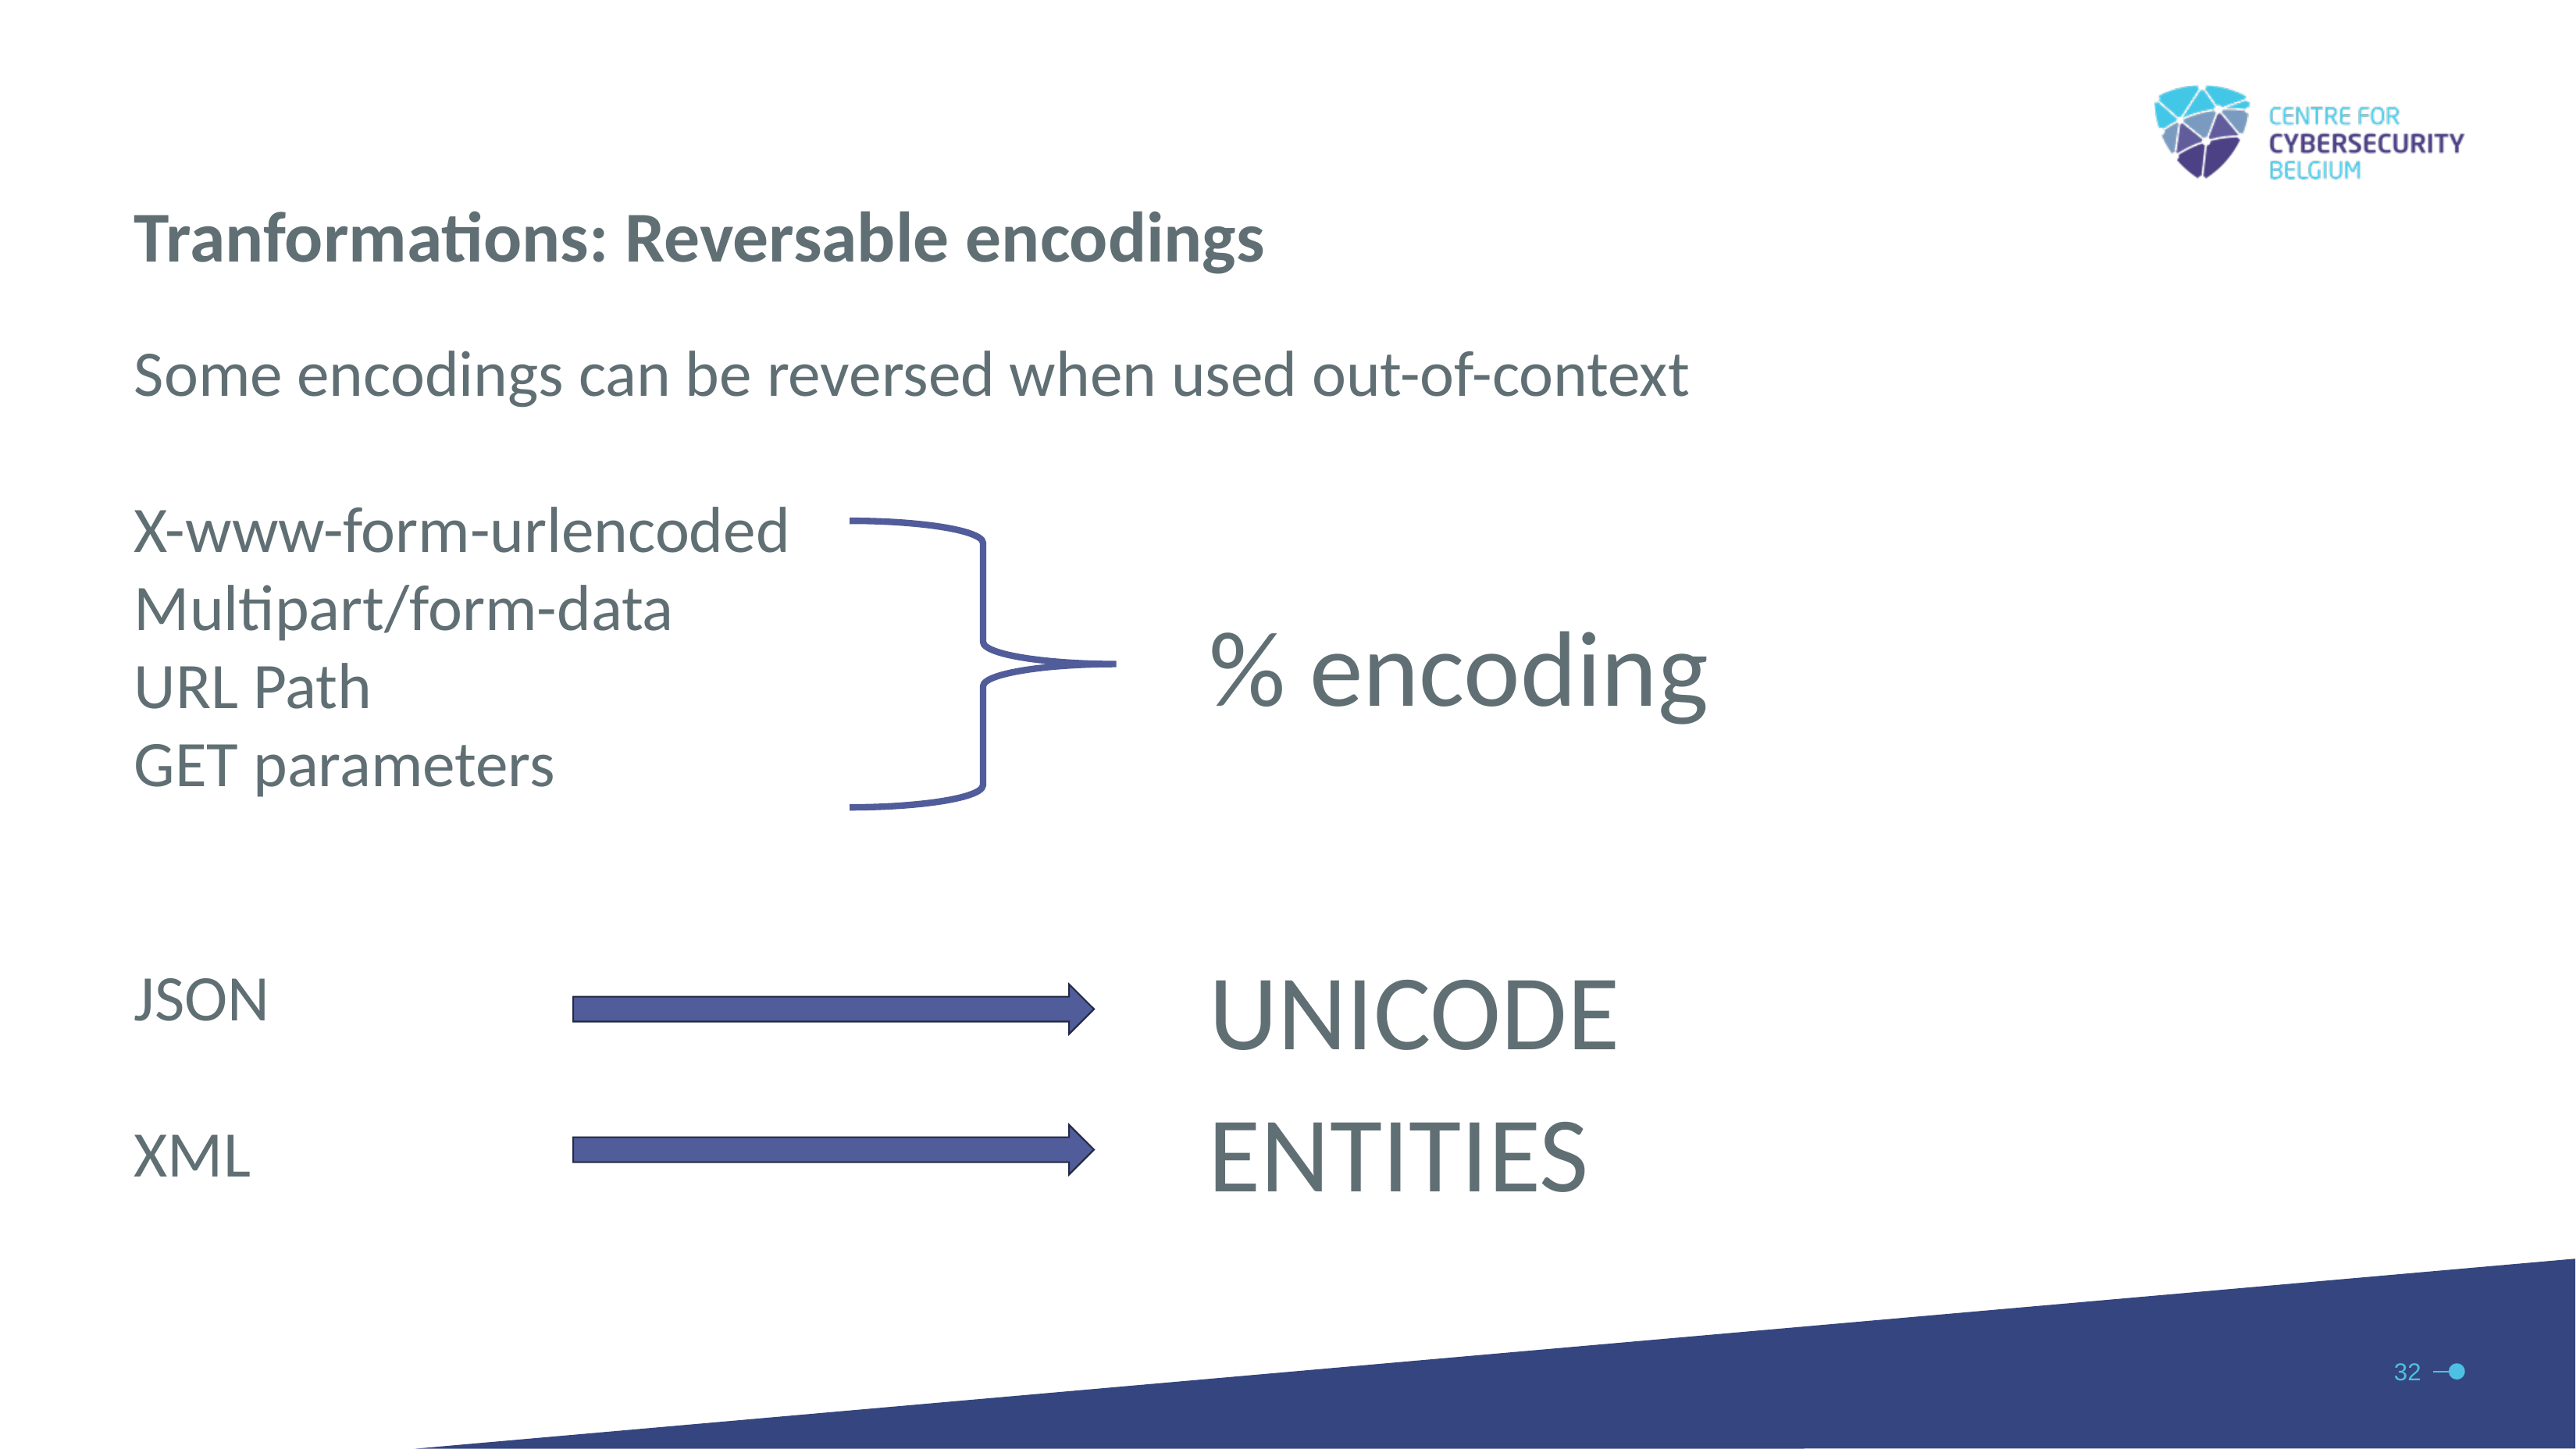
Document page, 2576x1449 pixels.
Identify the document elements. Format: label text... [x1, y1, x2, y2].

text_box % encoding [1197, 593, 1721, 734]
text_box UNICODE [1197, 937, 1632, 1077]
text_box [572, 982, 1096, 1036]
text_box Tranformations: Reversable encodings Some encodings can be reversed when used out-of-context X-www-form-urlencoded Multipart/form-data URL Path GET parameters JSON XML [123, 184, 2111, 1449]
text_box [850, 520, 1117, 808]
picture [2154, 85, 2465, 180]
text_box ENTITIES [1196, 1078, 1602, 1219]
text_box [572, 1123, 1096, 1177]
